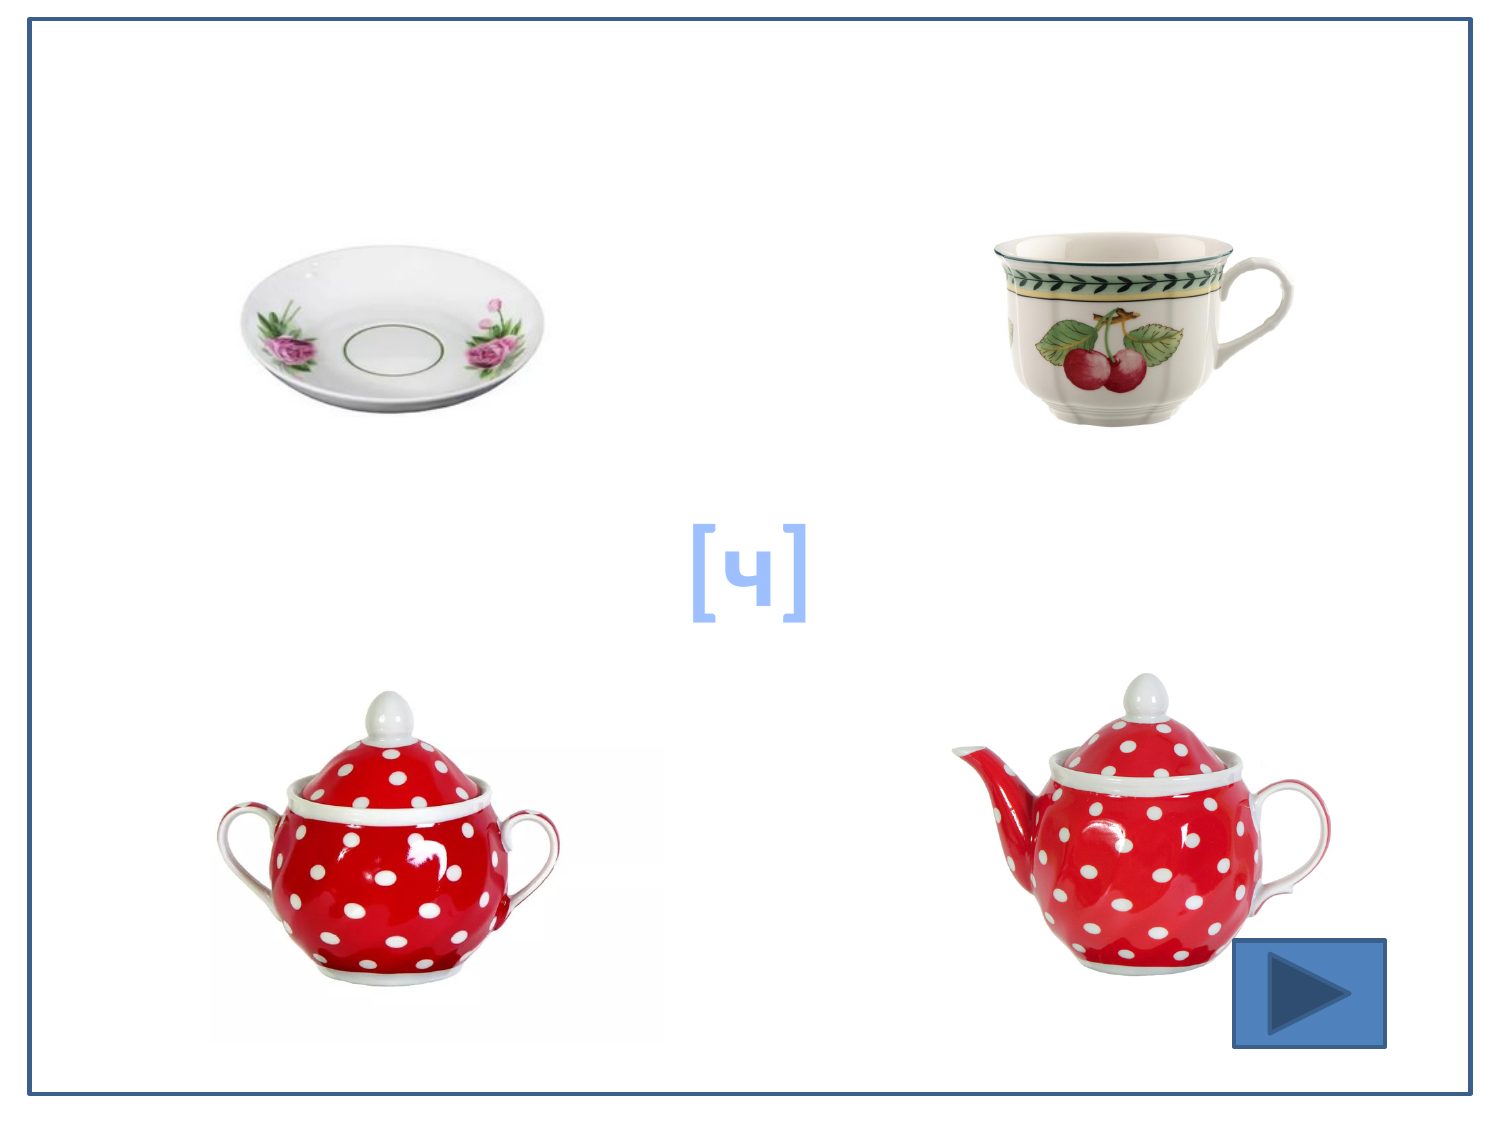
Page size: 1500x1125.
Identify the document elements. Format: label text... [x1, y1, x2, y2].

picture [204, 174, 584, 459]
text_box [ч] [671, 486, 829, 637]
picture [876, 622, 1412, 1025]
text_box [27, 17, 1473, 1096]
picture [123, 637, 664, 1044]
picture [990, 174, 1298, 483]
